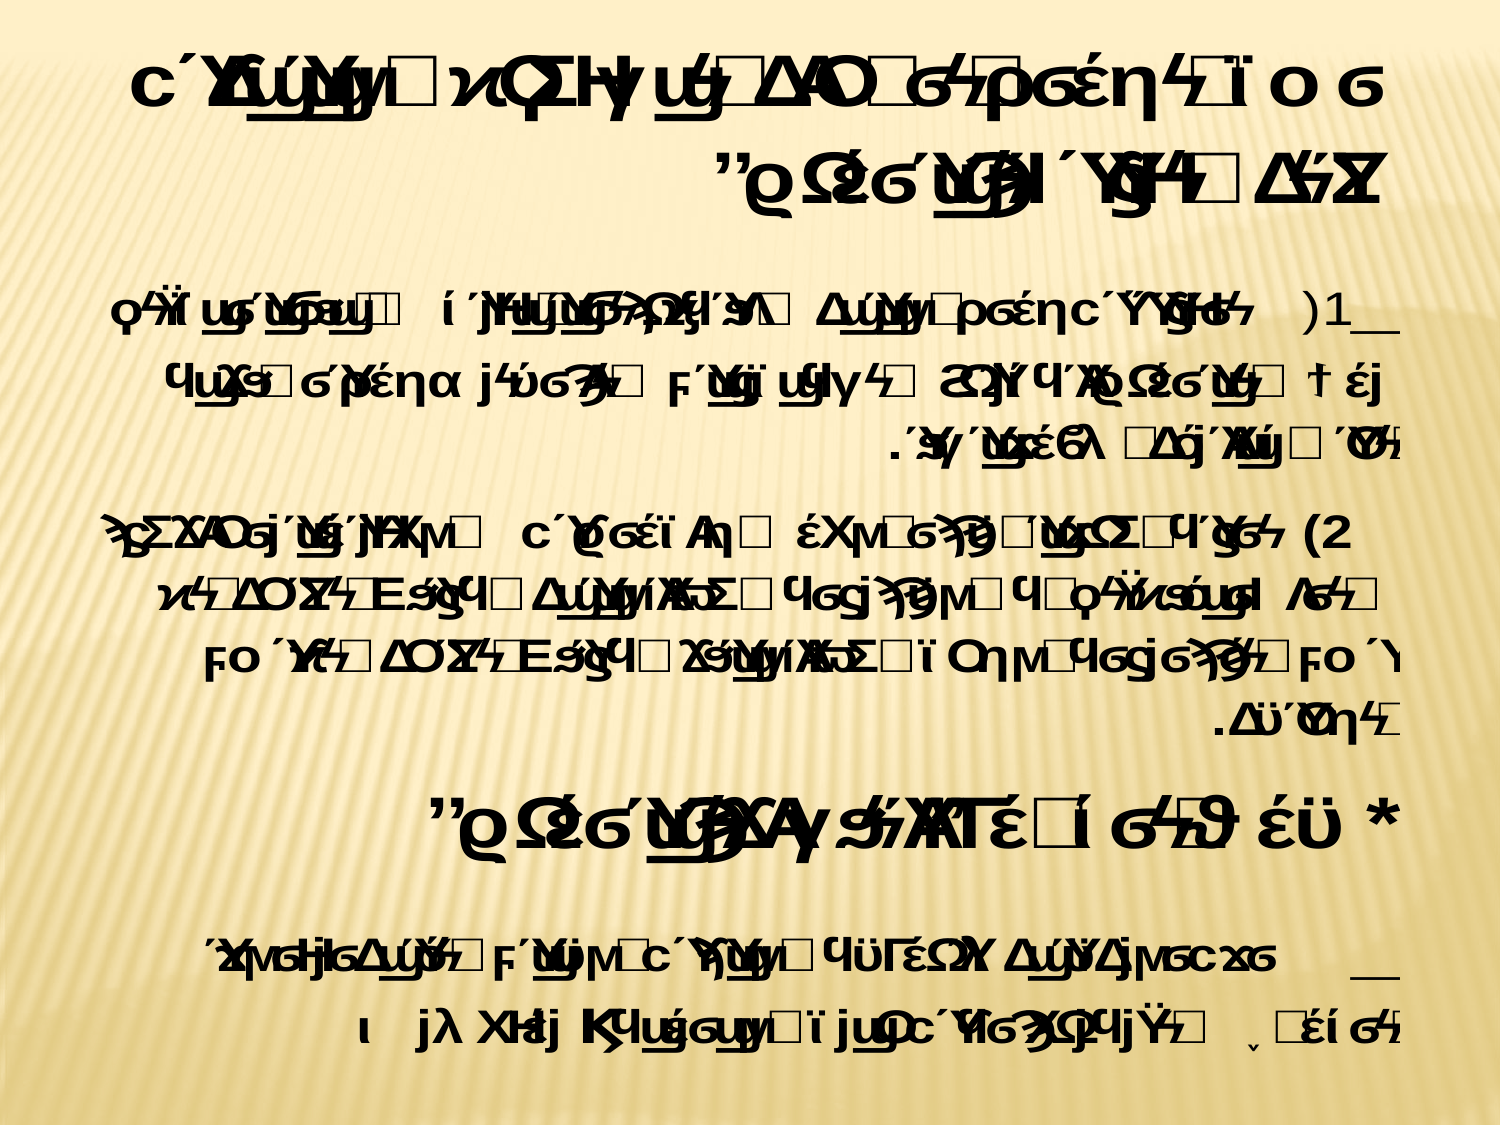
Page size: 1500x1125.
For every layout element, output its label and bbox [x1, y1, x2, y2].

picture [87, 37, 1401, 1088]
